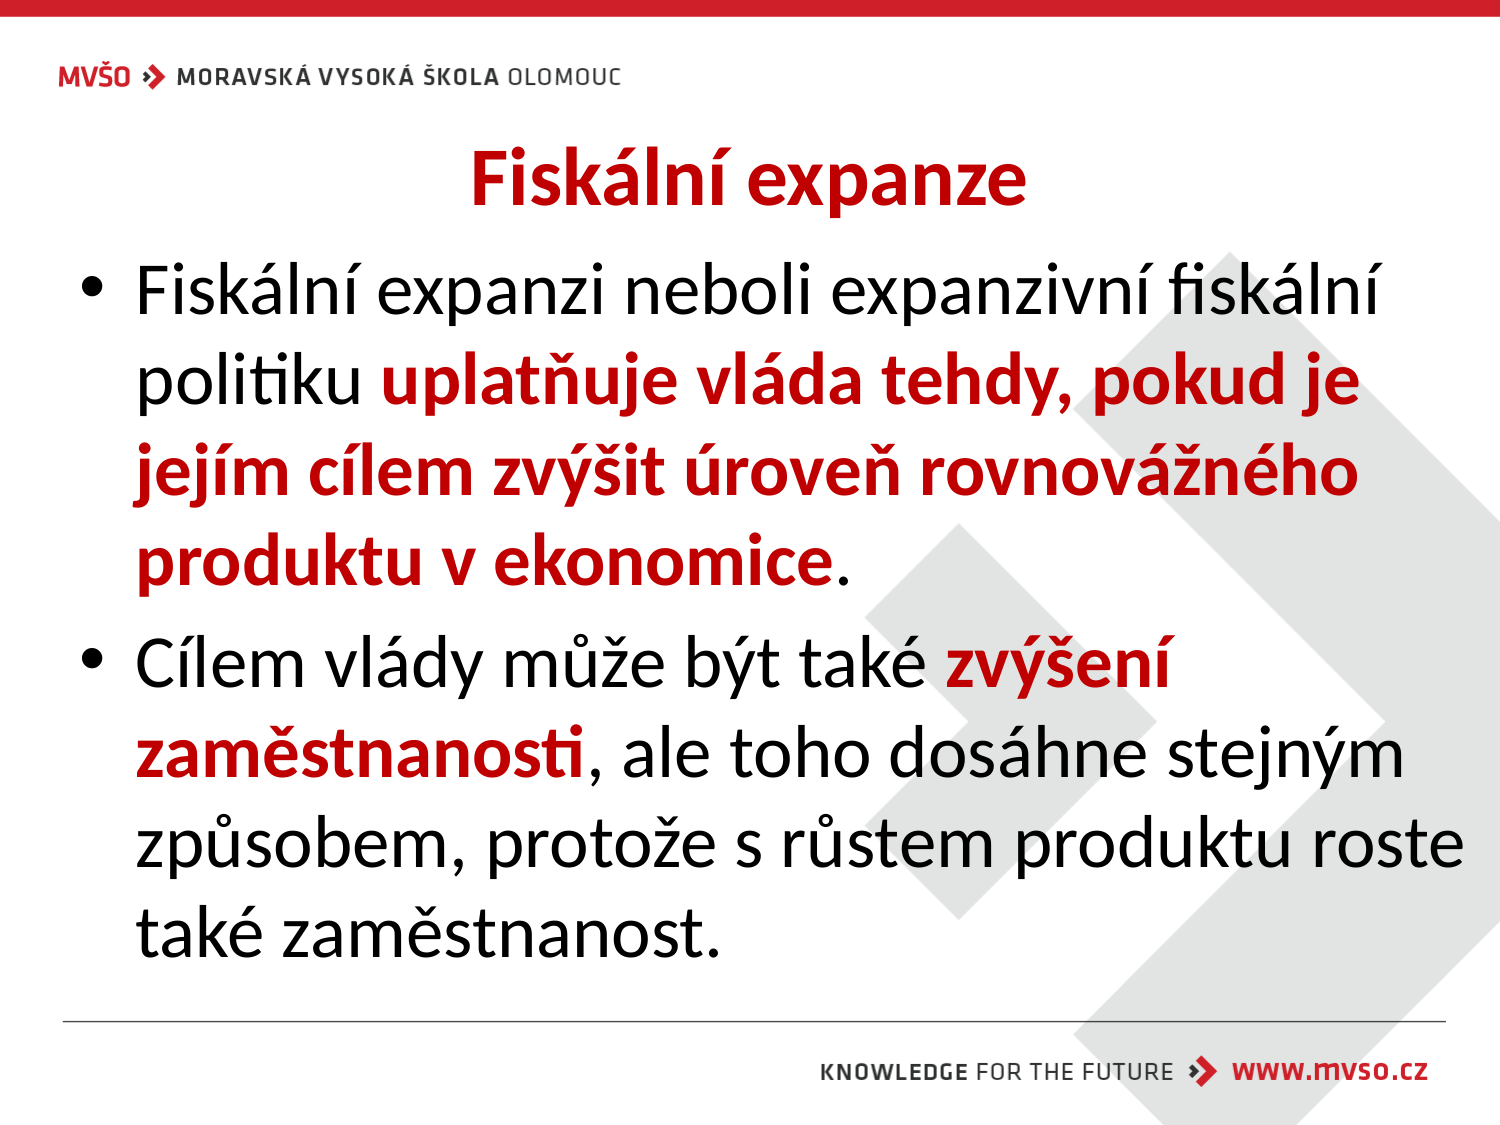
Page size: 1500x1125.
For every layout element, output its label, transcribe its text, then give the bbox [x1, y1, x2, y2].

title Fiskální expanze [75, 78, 1425, 232]
list Fiskální expanzi neboli expanzivní fiskální politiku uplatňuje vláda tehdy, pokud je jejím cílem zvýšit úroveň rovnovážného produktu v ekonomice. Cílem vlády může být také zvýšení zaměstnanosti, ale toho dosáhne stejným způsobem, protože s růstem produktu roste také zaměstnanost. [45, 232, 1484, 1005]
picture [0, 0, 1500, 1125]
